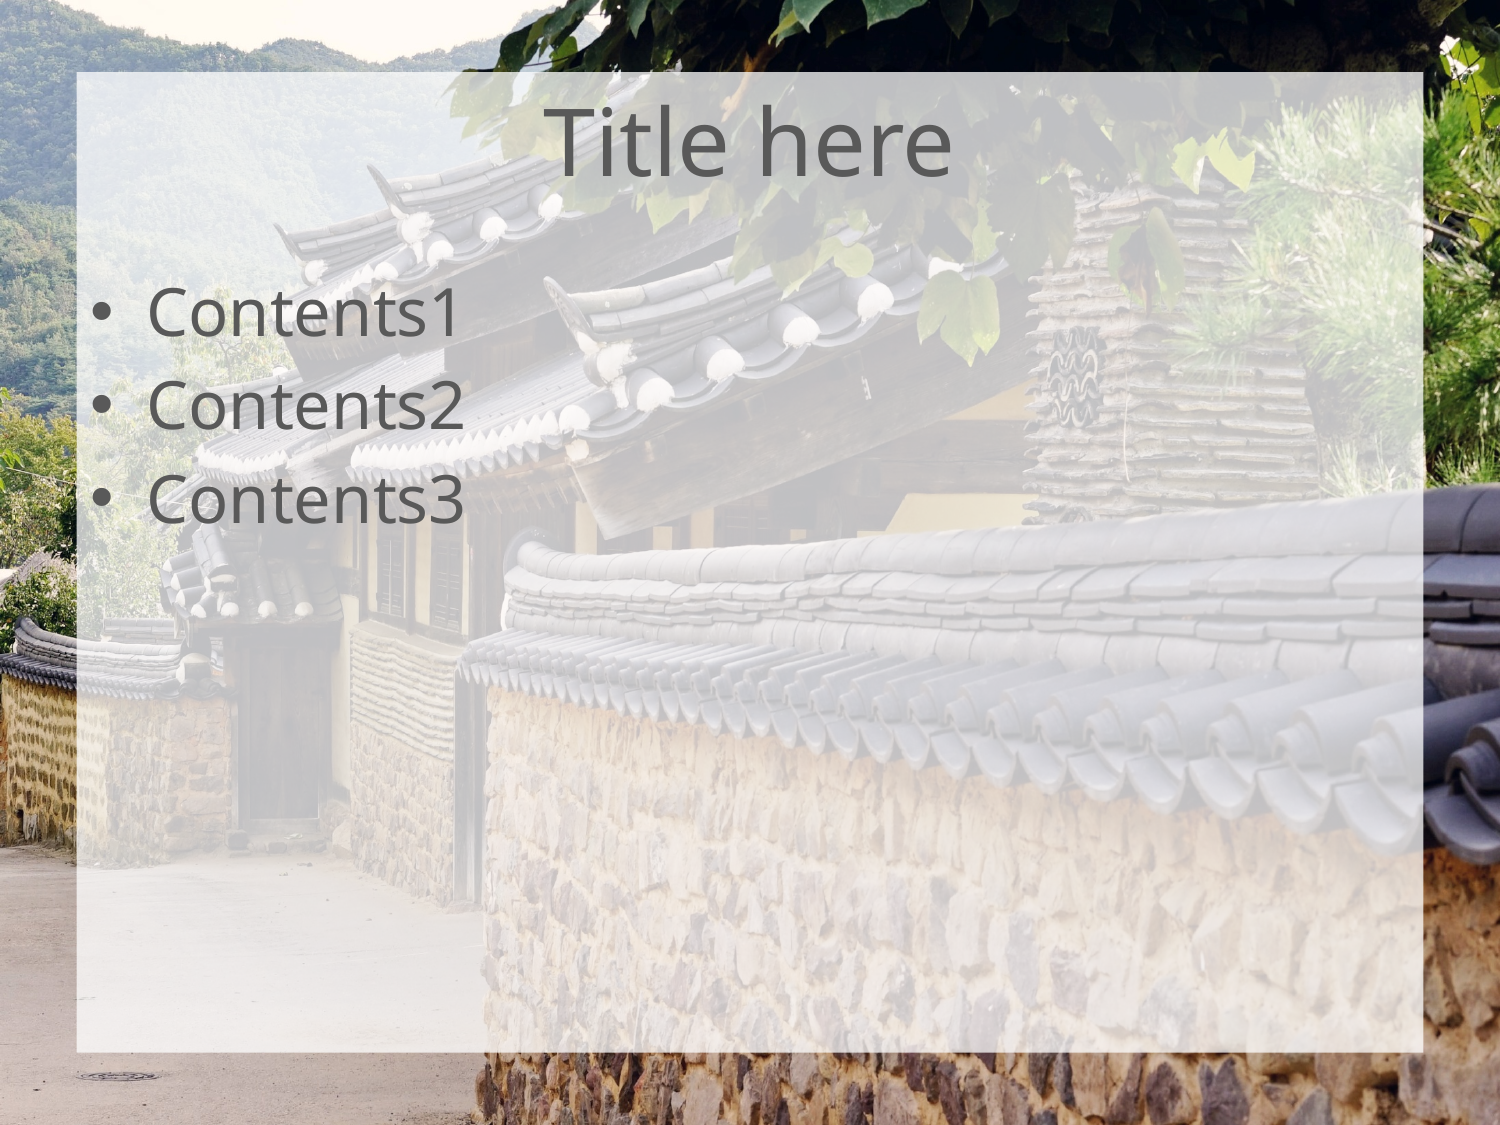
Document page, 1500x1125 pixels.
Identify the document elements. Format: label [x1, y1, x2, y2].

text_box [0, 0, 1500, 1125]
